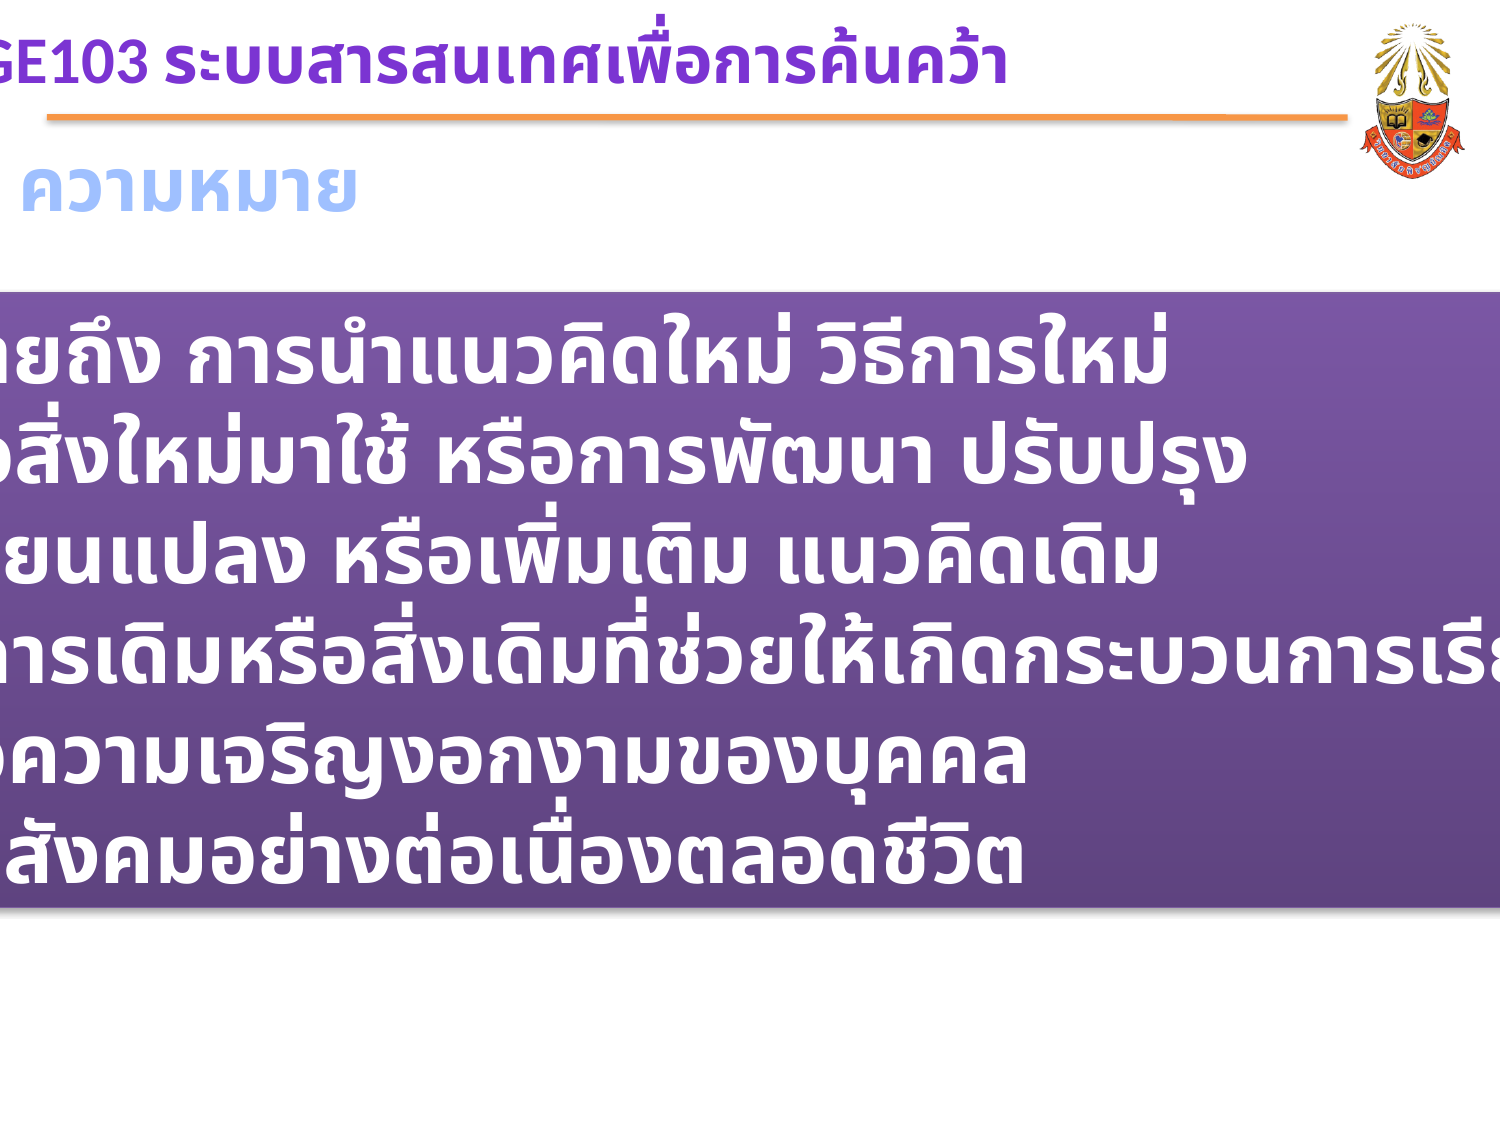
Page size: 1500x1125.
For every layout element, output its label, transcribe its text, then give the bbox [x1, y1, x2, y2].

text_box หมายถึง การนำแนวคิดใหม่ วิธีการใหม่ หรือสิ่งใหม่มาใช้ หรือการพัฒนา ปรับปรุง เปลี่ยนแปลง หรือเพิ่มเติม แนวคิดเดิม วิธีการเดิมหรือสิ่งเดิมที่ช่วยให้เกิดกระบวนการเรียนรู้ เพื่อความเจริญงอกงามของบุคคล และสังคมอย่างต่อเนื่องตลอดชีวิต [0, 292, 1500, 908]
picture [1359, 23, 1466, 180]
text_box ความหมาย [3, 128, 377, 234]
text_box GE103 ระบบสารสนเทศเพื่อการค้นคว้า [0, 9, 1026, 105]
